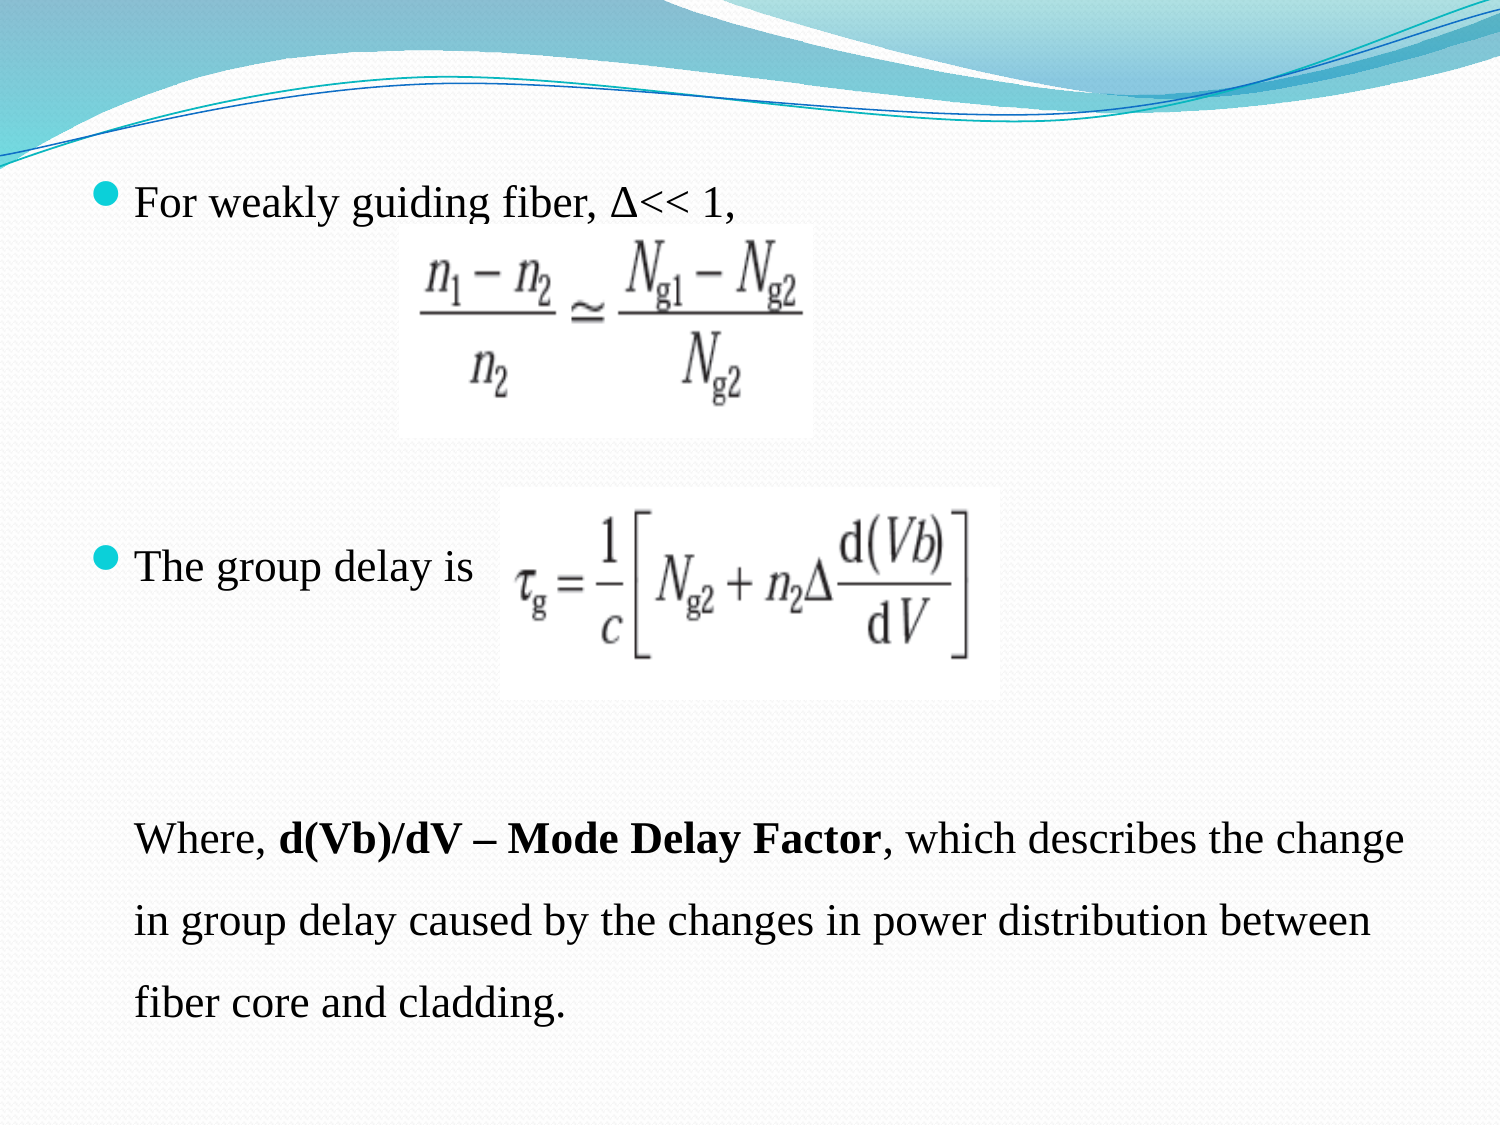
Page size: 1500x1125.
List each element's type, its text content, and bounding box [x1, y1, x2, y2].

picture [399, 224, 813, 438]
list For weakly guiding fiber, Δ<< 1, The group delay is Where, d(Vb)/dV – Mode Delay Factor, which describes the change in group delay caused by the changes in power distribution between fiber core and cladding. [75, 137, 1425, 1038]
picture [499, 487, 1001, 701]
